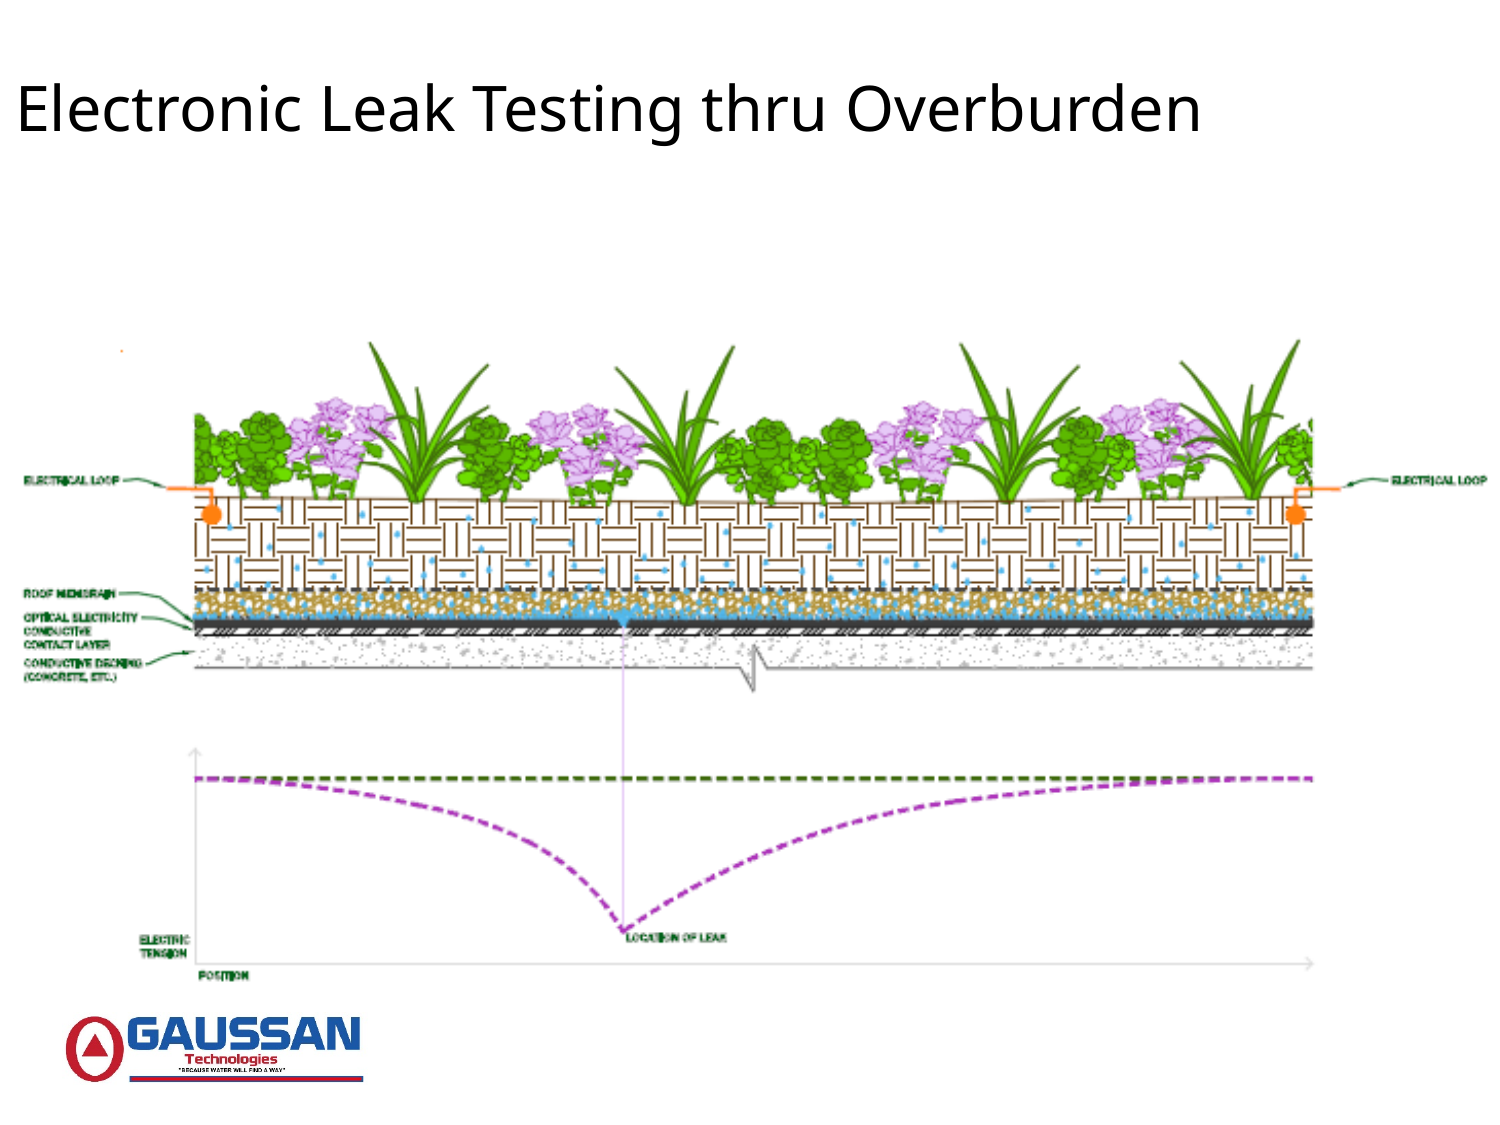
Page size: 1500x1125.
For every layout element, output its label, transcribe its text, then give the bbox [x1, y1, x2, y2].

text_box Electronic Leak Testing thru Overburden [0, 35, 1233, 188]
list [62, 1012, 368, 1085]
picture [0, 308, 1500, 1001]
